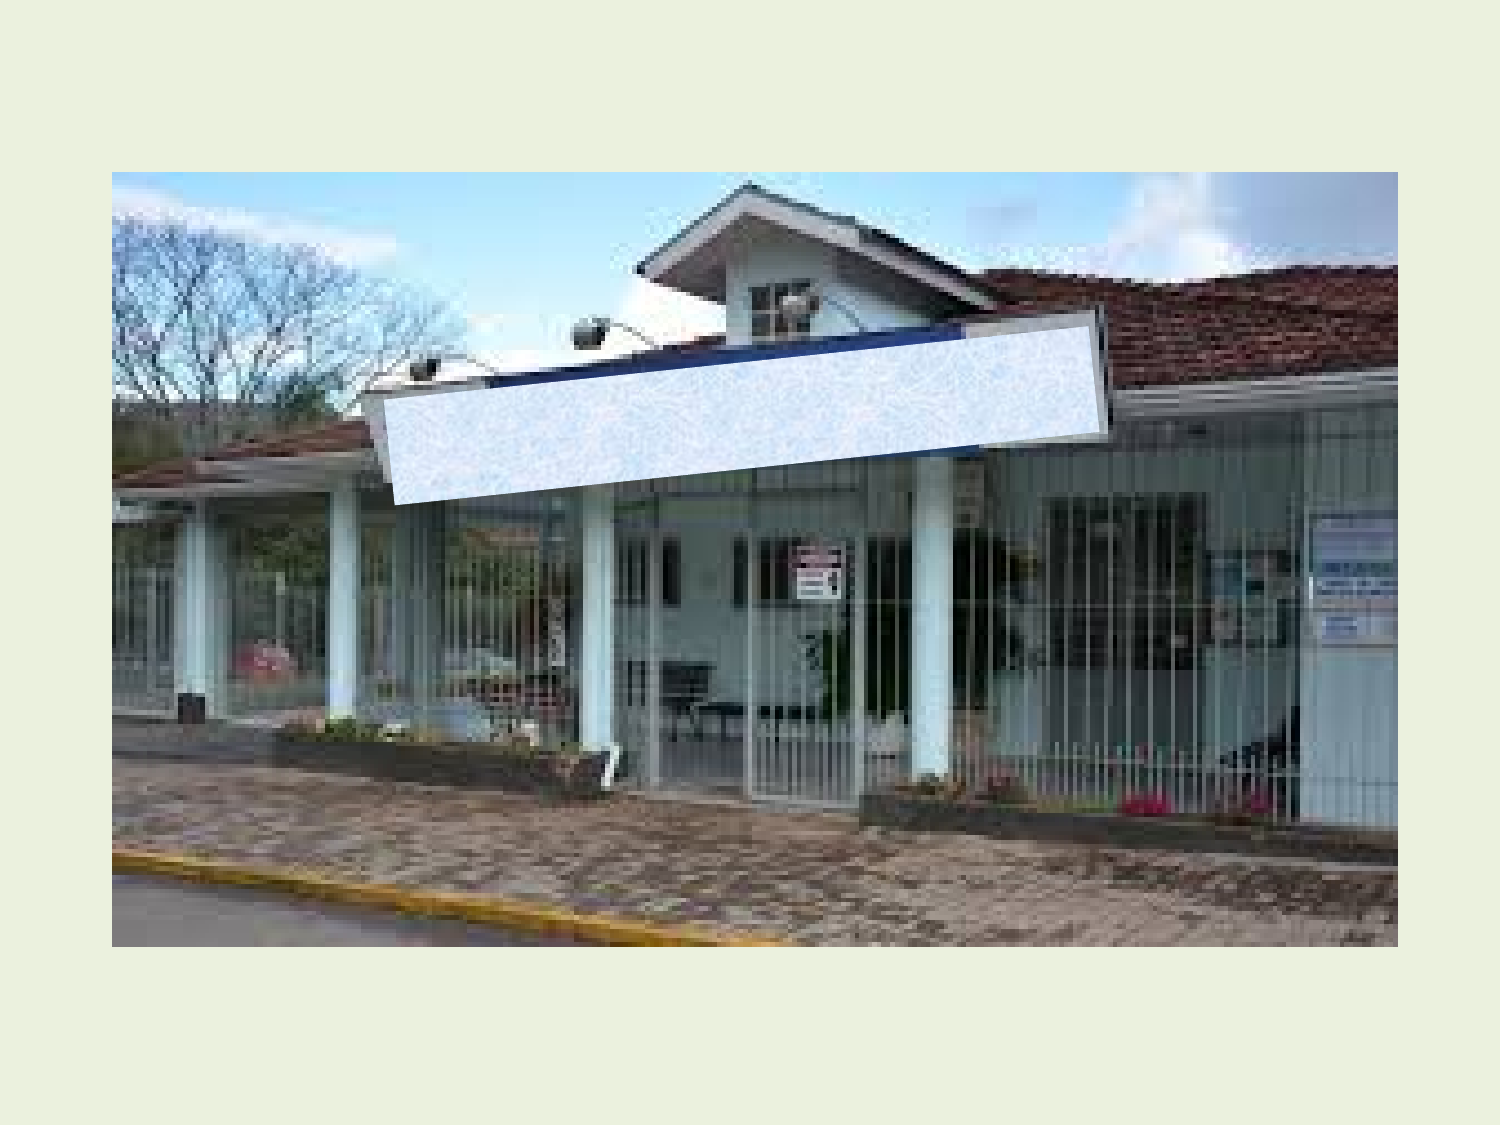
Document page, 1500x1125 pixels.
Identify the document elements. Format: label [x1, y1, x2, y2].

picture [111, 172, 1398, 947]
